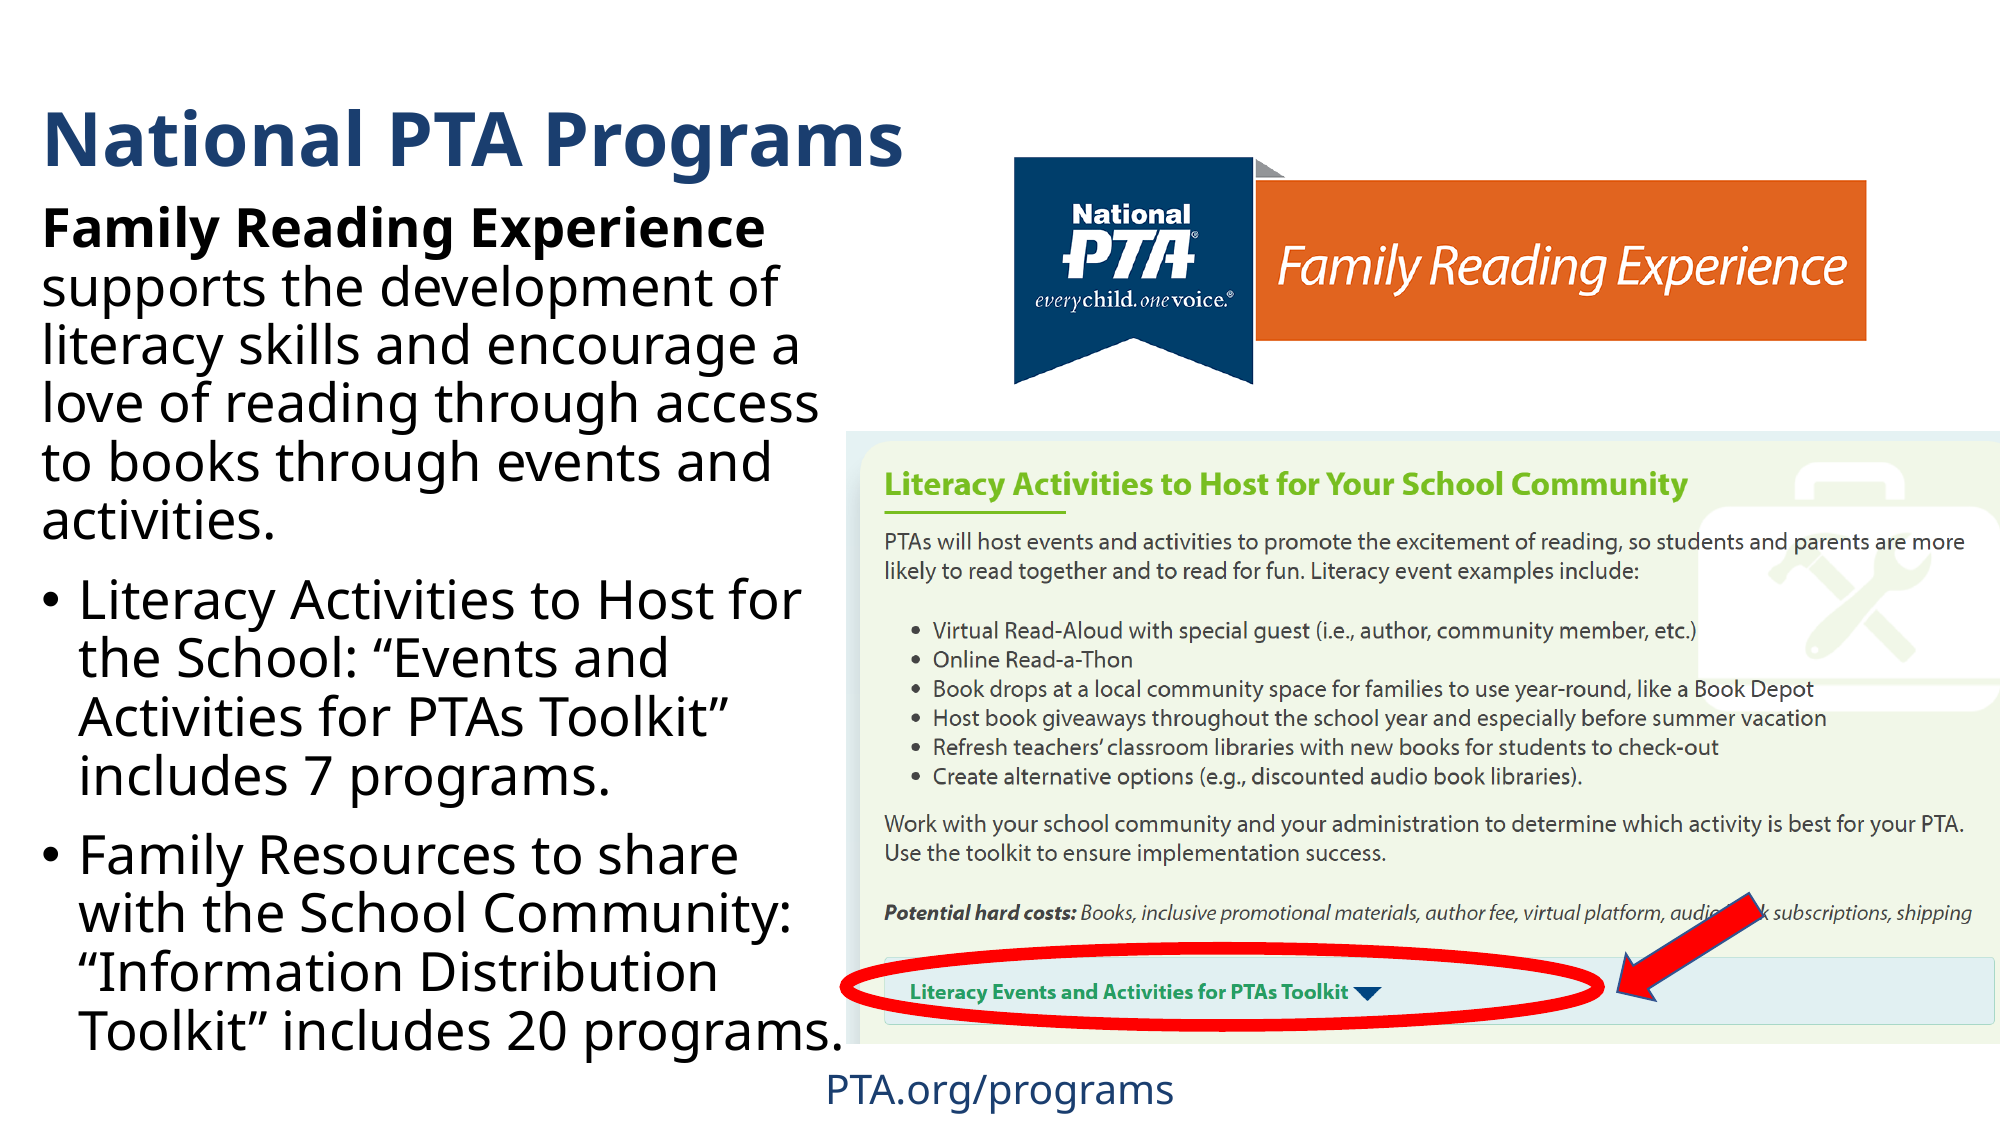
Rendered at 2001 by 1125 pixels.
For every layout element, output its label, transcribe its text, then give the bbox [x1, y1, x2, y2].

picture [1011, 154, 1869, 388]
picture [845, 431, 2000, 1044]
list Family Reading Experience supports the development of literacy skills and encourage a love of reading through access to books through events and activities. Literacy Activities to Host for the School: “Events and Activities for PTAs Toolkit” includes 7 programs. Family Resources to share with the School Community: “Information Distribution Toolkit” includes 20 programs. [26, 222, 868, 1061]
text_box PTA.org/programs [0, 1061, 2000, 1122]
text_box National PTA Programs [26, 63, 1790, 222]
